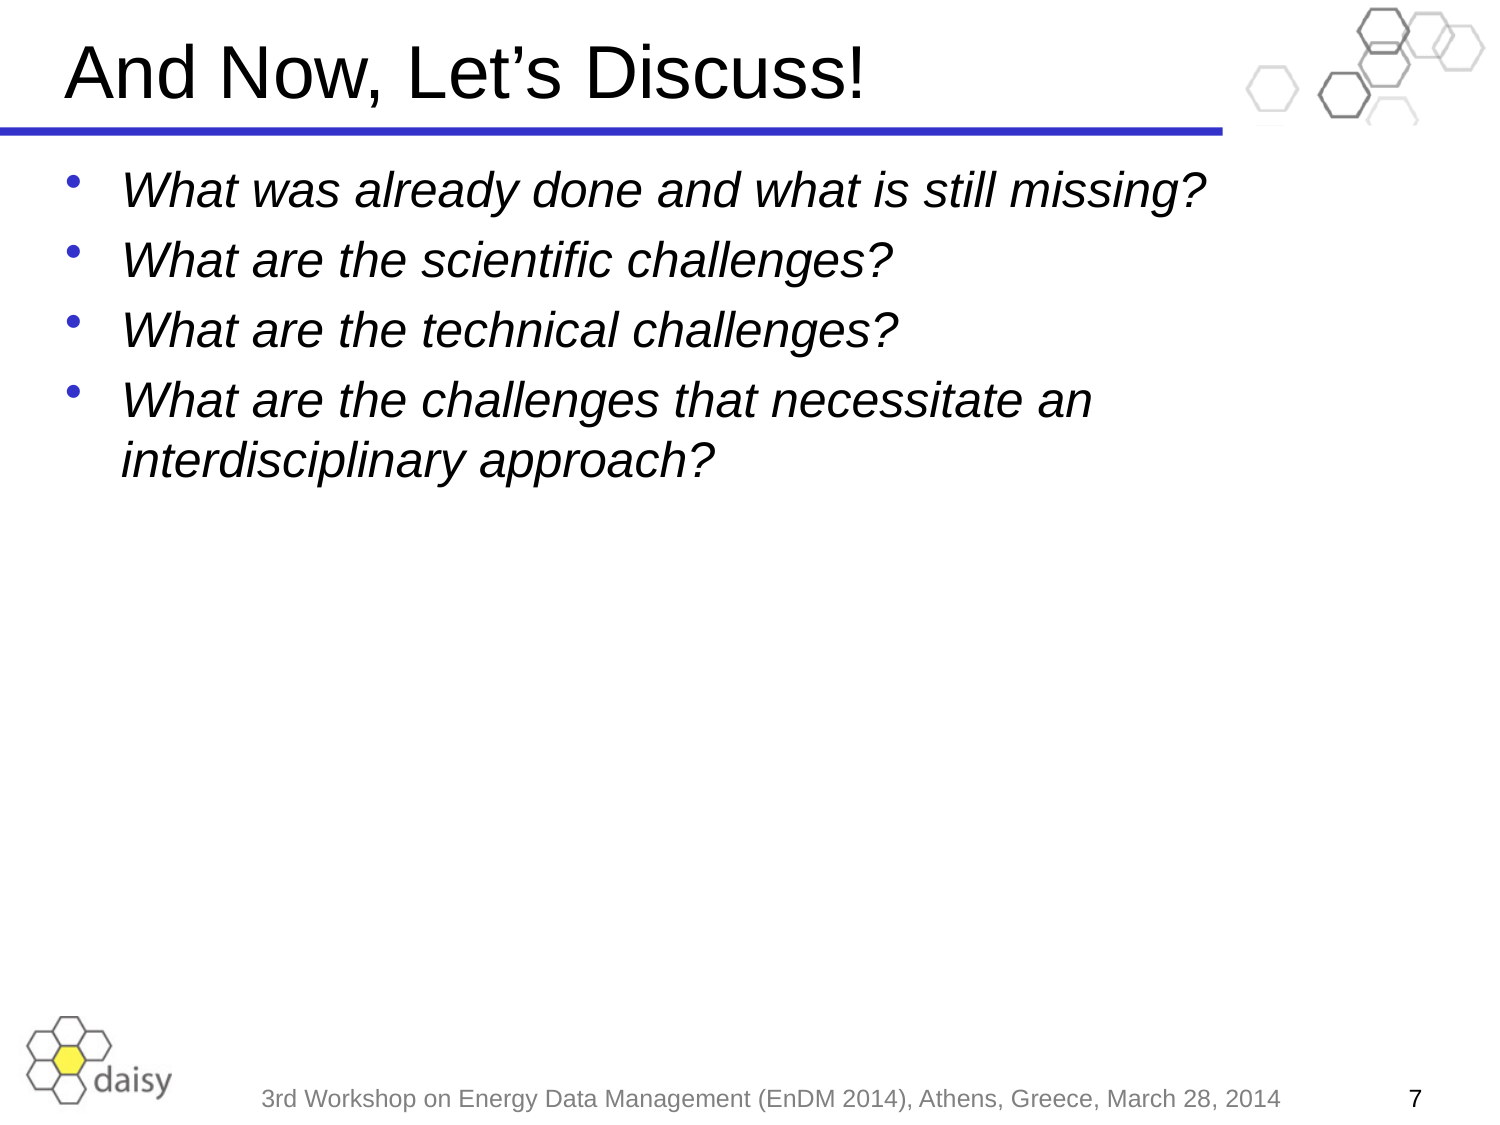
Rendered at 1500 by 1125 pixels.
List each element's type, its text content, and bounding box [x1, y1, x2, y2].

list What was already done and what is still missing? What are the scientific challenges? What are the technical challenges? What are the challenges that necessitate an interdisciplinary approach? [50, 149, 1438, 1038]
title And Now, Let’s Discuss! [49, 6, 1438, 132]
picture [1222, 3, 1495, 126]
slide_number 7 [1338, 1074, 1438, 1113]
picture [9, 1016, 172, 1118]
footer 3rd Workshop on Energy Data Management (EnDM 2014), Athens, Greece, March 28, 2014 [206, 1074, 1338, 1113]
